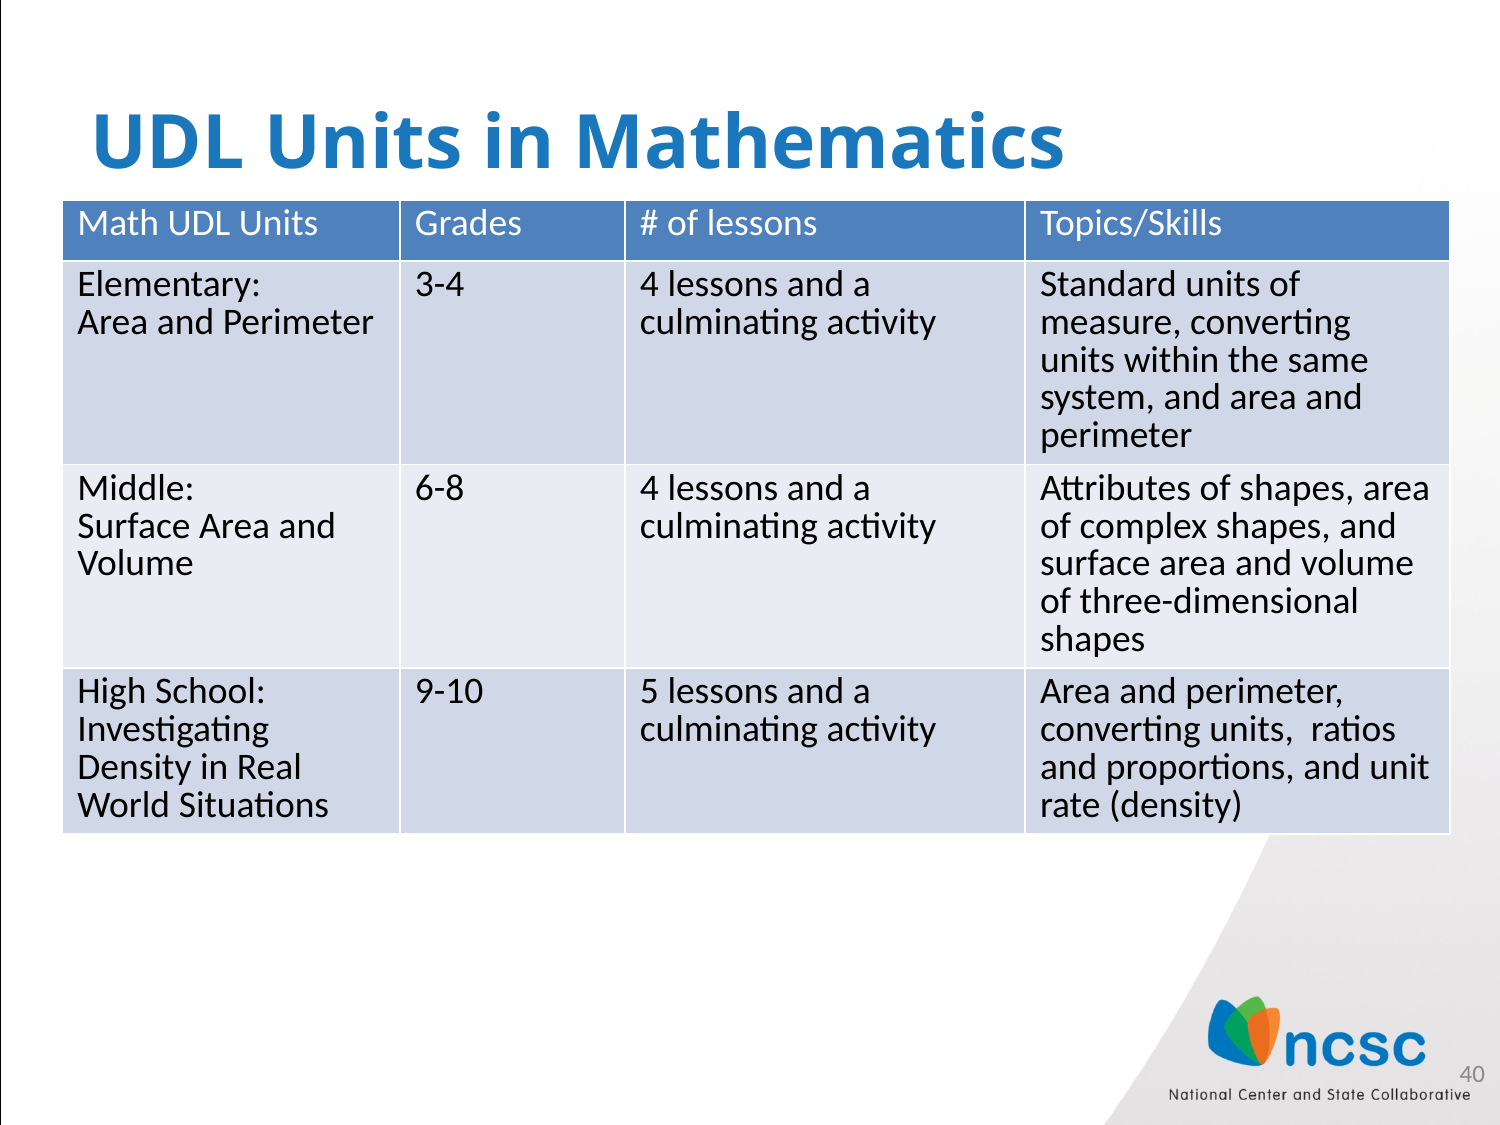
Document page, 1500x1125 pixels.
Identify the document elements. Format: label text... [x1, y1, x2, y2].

table_header Grades [401, 201, 624, 260]
table_cell 5 lessons and a culminating activity [626, 669, 1024, 833]
title UDL Units in Mathematics [74, 44, 1426, 199]
table_cell Middle: Surface Area and Volume [63, 465, 399, 667]
table_header Topics/Skills [1026, 201, 1449, 260]
picture [0, 0, 1500, 1125]
table_cell 4 lessons and a culminating activity [626, 465, 1024, 667]
table_cell 3-4 [401, 262, 624, 464]
table_header Math UDL Units [63, 201, 399, 260]
table_cell 4 lessons and a culminating activity [626, 262, 1024, 464]
table_cell Attributes of shapes, area of complex shapes, and surface area and volume of three-dimensional shapes [1026, 465, 1449, 667]
table_cell 6-8 [401, 465, 624, 667]
table_cell Area and perimeter, converting units, ratios and proportions, and unit rate (density) [1026, 669, 1449, 833]
table_header # of lessons [626, 201, 1024, 260]
table_cell Elementary: Area and Perimeter [63, 262, 399, 464]
table_cell Standard units of measure, converting units within the same system, and area and perimeter [1026, 262, 1449, 464]
slide_number 40 [1149, 1042, 1500, 1103]
table_cell 9-10 [401, 669, 624, 833]
table_cell High School: Investigating Density in Real World Situations [63, 669, 399, 833]
